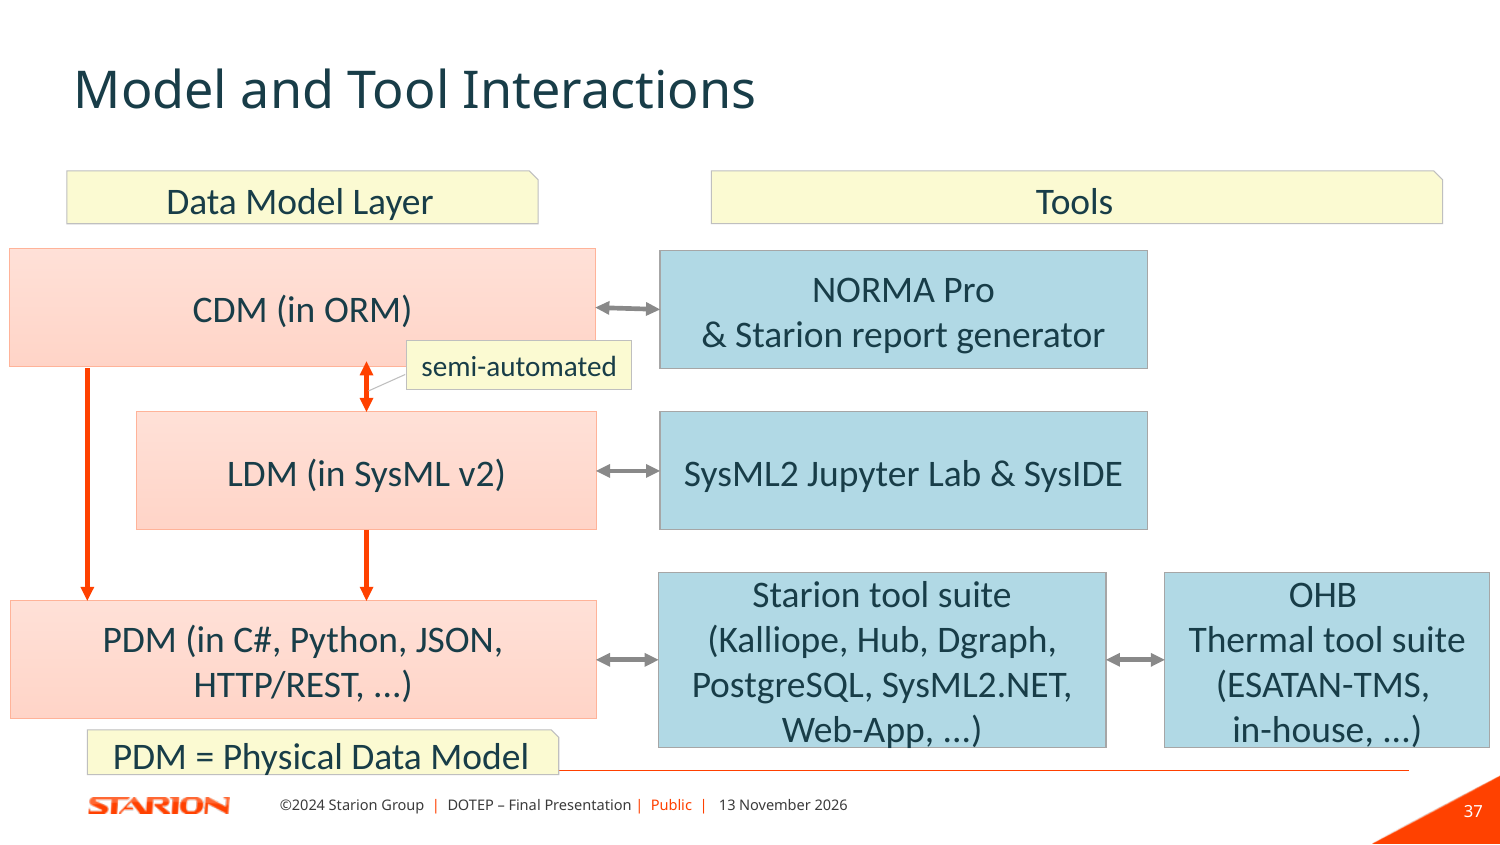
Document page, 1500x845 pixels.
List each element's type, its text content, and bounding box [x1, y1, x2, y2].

text_box CDM (in ORM) [9, 248, 596, 367]
title Model and Tool Interactions [58, 55, 1442, 174]
picture [88, 797, 230, 814]
text_box PDM = Physical Data Model [86, 728, 560, 776]
text_box Starion tool suite (Kalliope, Hub, Dgraph, PostgreSQL, SysML2.NET, Web-App, ...) [658, 572, 1107, 748]
text_box NORMA Pro & Starion report generator [659, 250, 1148, 369]
text_box SysML2 Jupyter Lab & SysIDE [659, 411, 1148, 530]
text_box LDM (in SysML v2) [136, 411, 597, 530]
text_box OHB Thermal tool suite (ESATAN-TMS, in-house, ...) [1164, 572, 1490, 748]
text_box PDM (in C#, Python, JSON, HTTP/REST, ...) [10, 600, 597, 719]
text_box semi-automated [368, 339, 633, 392]
picture [1372, 775, 1500, 844]
text_box Data Model Layer [65, 169, 540, 225]
text_box Tools [710, 169, 1444, 225]
